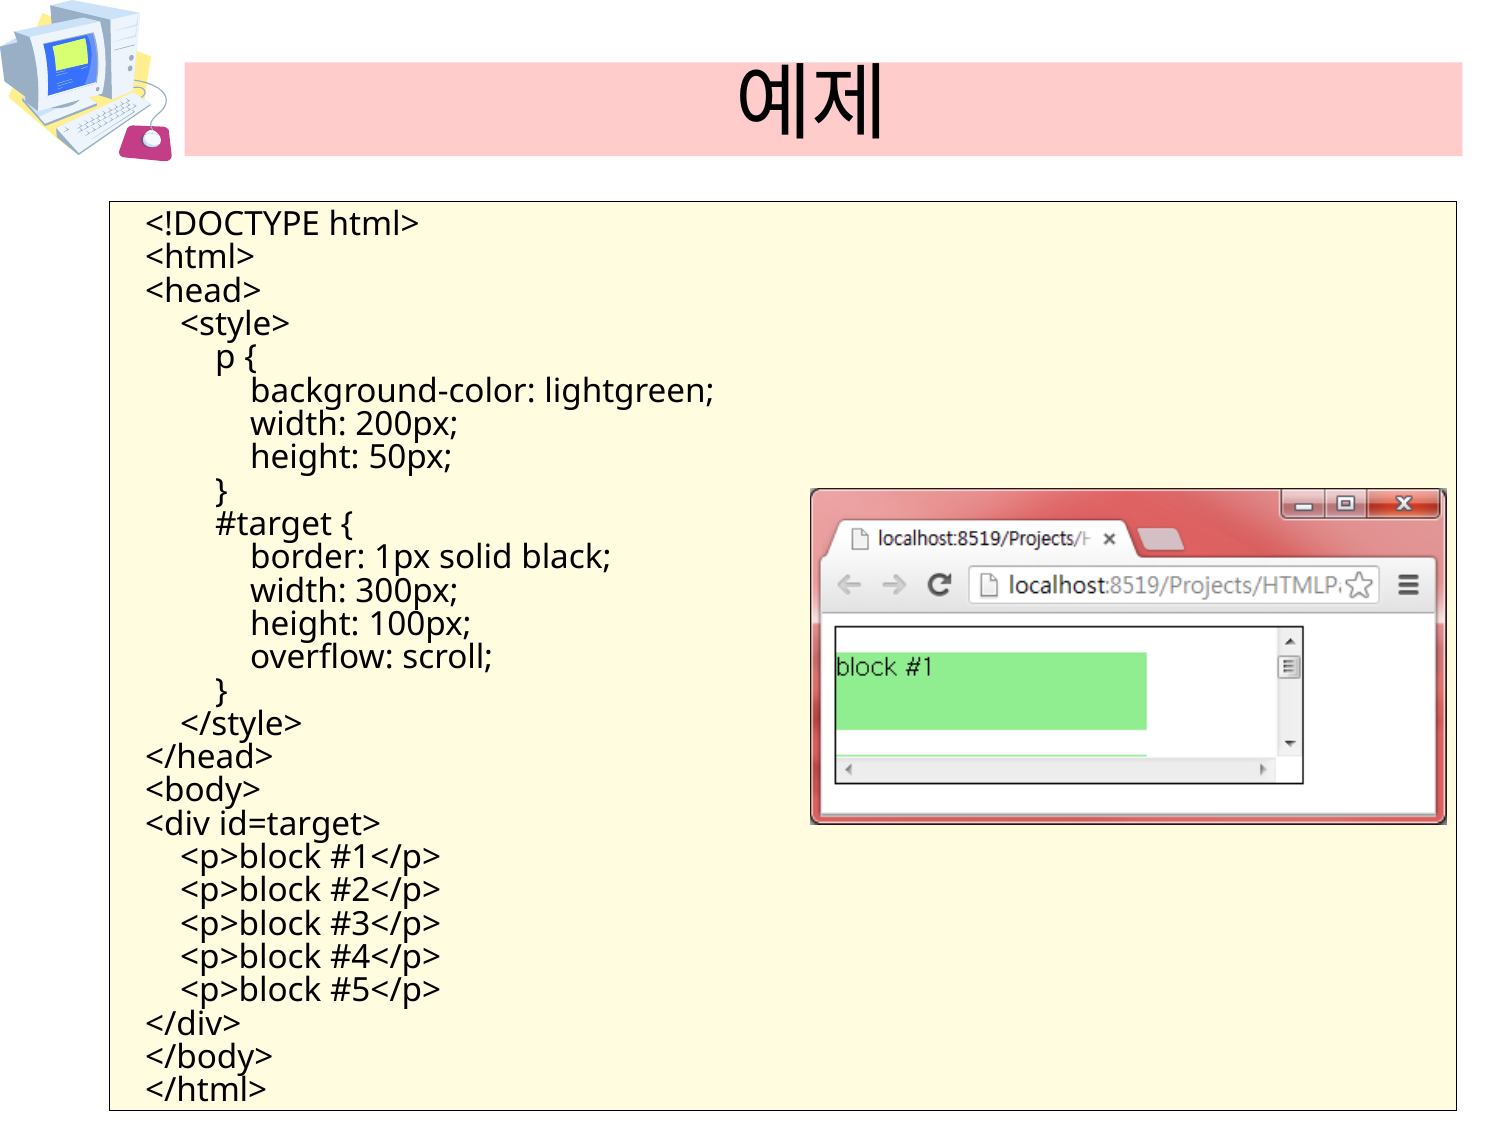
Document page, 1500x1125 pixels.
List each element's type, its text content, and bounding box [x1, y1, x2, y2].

text_box <!DOCTYPE html> <html> <head> <style> p { background-color: lightgreen; width: 200px; height: 50px; } #target { border: 1px solid black; width: 300px; height: 100px; overflow: scroll; } </style> </head> <body> <div id=target> <p>block #1</p> <p>block #2</p> <p>block #3</p> <p>block #4</p> <p>block #5</p> </div> </body> </html> [109, 201, 1457, 1111]
title 예제 [184, 62, 1463, 157]
picture [810, 488, 1447, 825]
